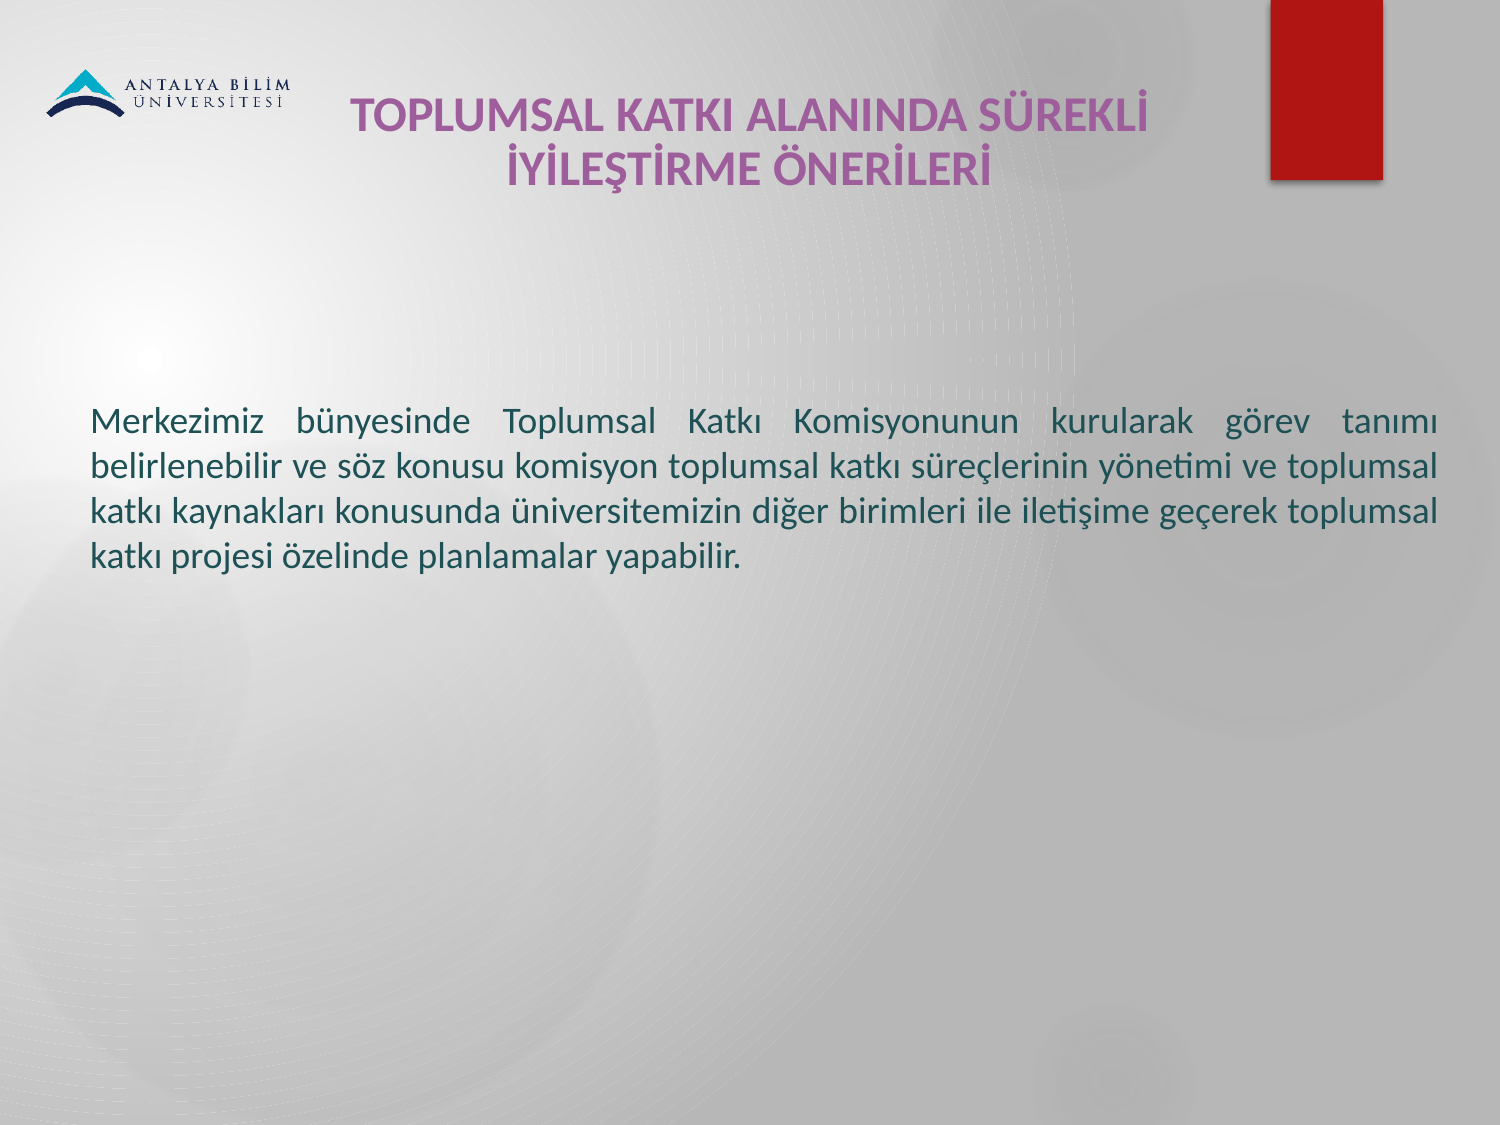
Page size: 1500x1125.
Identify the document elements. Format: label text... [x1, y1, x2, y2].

picture [46, 67, 290, 120]
text_box TOPLUMSAL KATKI ALANINDA SÜREKLİ İYİLEŞTİRME ÖNERİLERİ [285, 76, 1215, 209]
text_box Merkezimiz bünyesinde Toplumsal Katkı Komisyonunun kurularak görev tanımı belirlenebilir ve söz konusu komisyon toplumsal katkı süreçlerinin yönetimi ve toplumsal katkı kaynakları konusunda üniversitemizin diğer birimleri ile iletişime geçerek toplumsal katkı projesi özelinde planlamalar yapabilir. [75, 388, 1455, 584]
